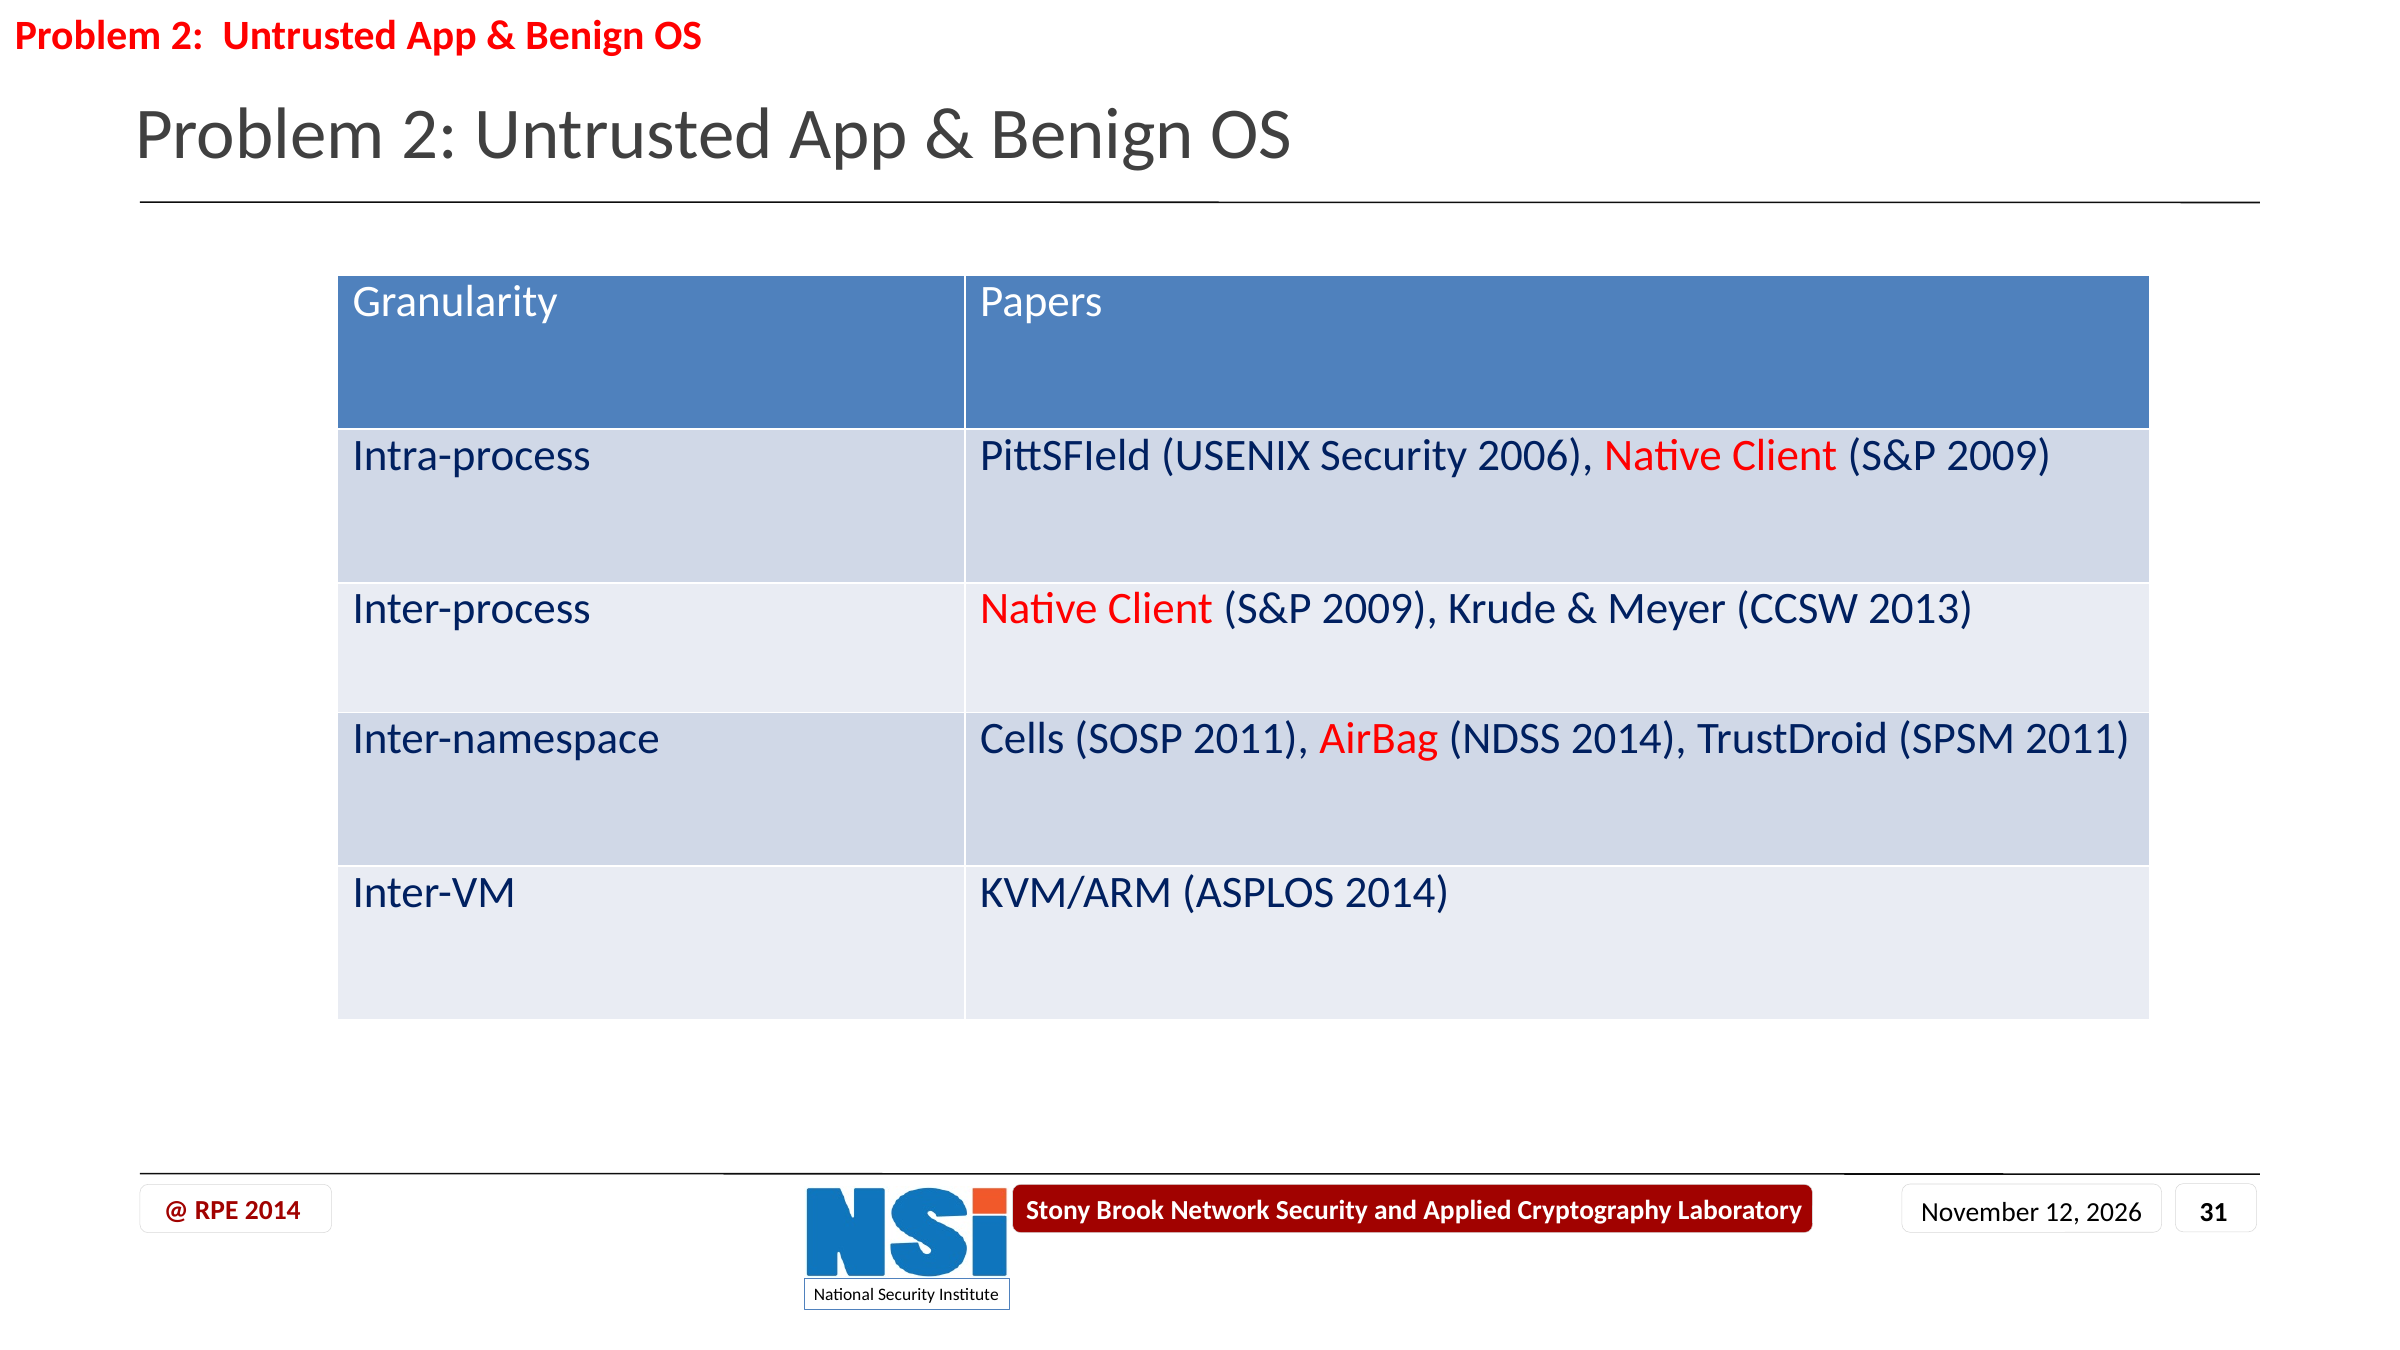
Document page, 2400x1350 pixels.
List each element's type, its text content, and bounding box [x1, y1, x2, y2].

table_cell KVM/ARM (ASPLOS 2014) [966, 867, 2149, 1019]
table_cell PittSFIeld (USENIX Security 2006), Native Client (S&P 2009) [966, 430, 2149, 582]
title Problem 2: Untrusted App & Benign OS [120, 36, 2260, 223]
table_cell Intra-process [338, 430, 964, 582]
text_box Problem 2: Untrusted App & Benign OS [0, 0, 938, 65]
table_header Papers [966, 276, 2149, 428]
table_cell Inter-VM [338, 867, 964, 1019]
table_cell Cells (SOSP 2011), AirBag (NDSS 2014), TrustDroid (SPSM 2011) [966, 713, 2149, 865]
table_cell Native Client (S&P 2009), Krude & Meyer (CCSW 2013) [966, 584, 2149, 712]
table_cell Inter-namespace [338, 713, 964, 865]
table_header Granularity [338, 276, 964, 428]
picture [804, 1186, 1009, 1277]
table_cell Inter-process [338, 584, 964, 712]
